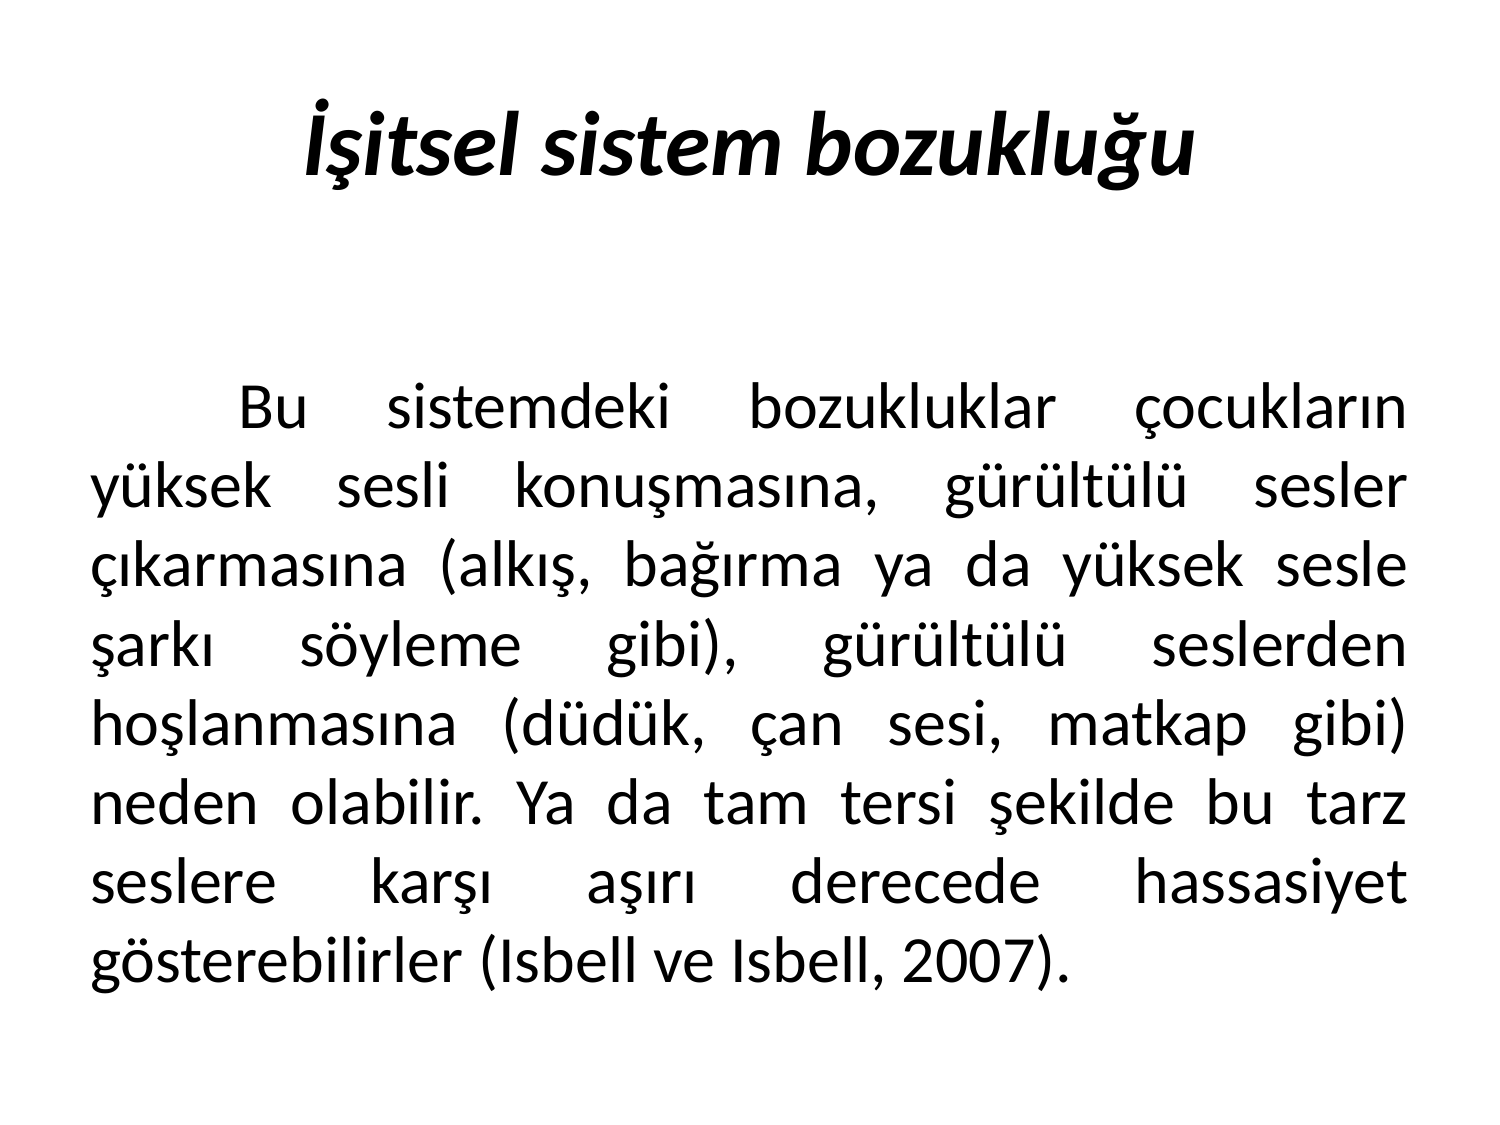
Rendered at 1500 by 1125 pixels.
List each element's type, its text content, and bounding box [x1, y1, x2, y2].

title İşitsel sistem bozukluğu [75, 45, 1425, 233]
list Bu sistemdeki bozukluklar çocukların yüksek sesli konuşmasına, gürültülü sesler çıkarmasına (alkış, bağırma ya da yüksek sesle şarkı söyleme gibi), gürültülü seslerden hoşlanmasına (düdük, çan sesi, matkap gibi) neden olabilir. Ya da tam tersi şekilde bu tarz seslere karşı aşırı derecede hassasiyet gösterebilirler (Isbell ve Isbell, 2007). [75, 262, 1425, 1005]
